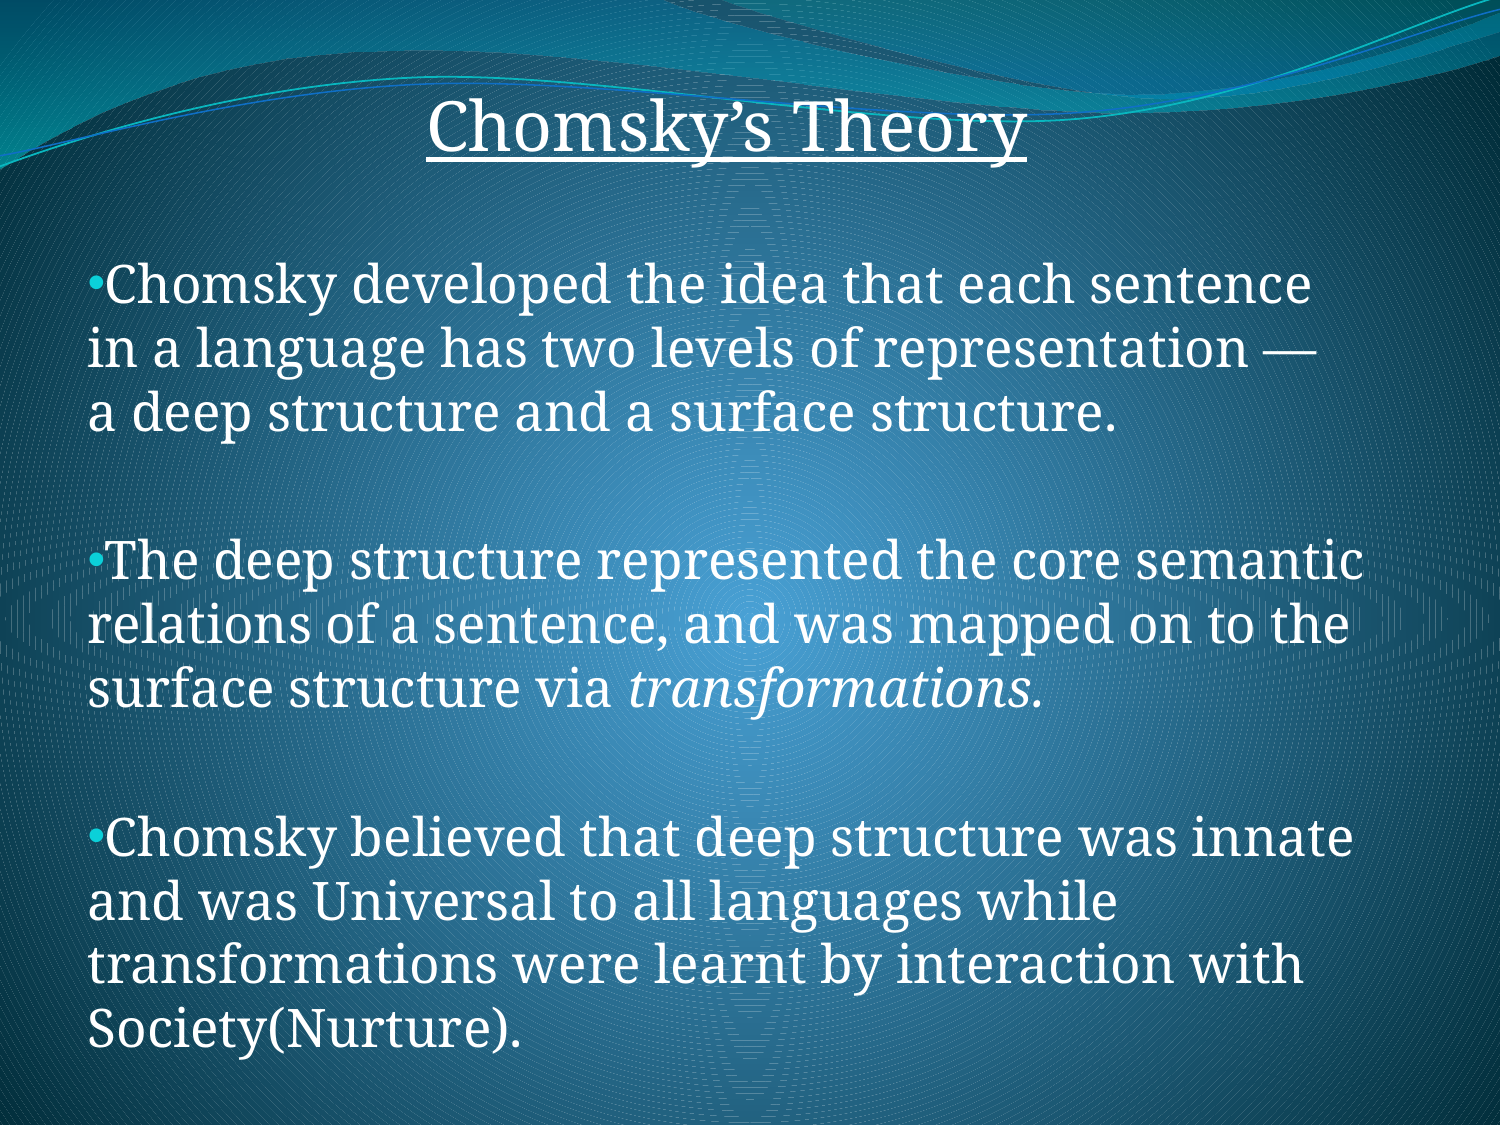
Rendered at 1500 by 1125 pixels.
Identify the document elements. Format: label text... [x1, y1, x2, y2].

subtitle Chomsky’s Theory Chomsky developed the idea that each sentence in a language has two levels of representation — a deep structure and a surface structure. The deep structure represented the core semantic relations of a sentence, and was mapped on to the surface structure via transformations. Chomsky believed that deep structure was innate and was Universal to all languages while transformations were learnt by interaction with Society(Nurture). [87, 75, 1376, 1125]
